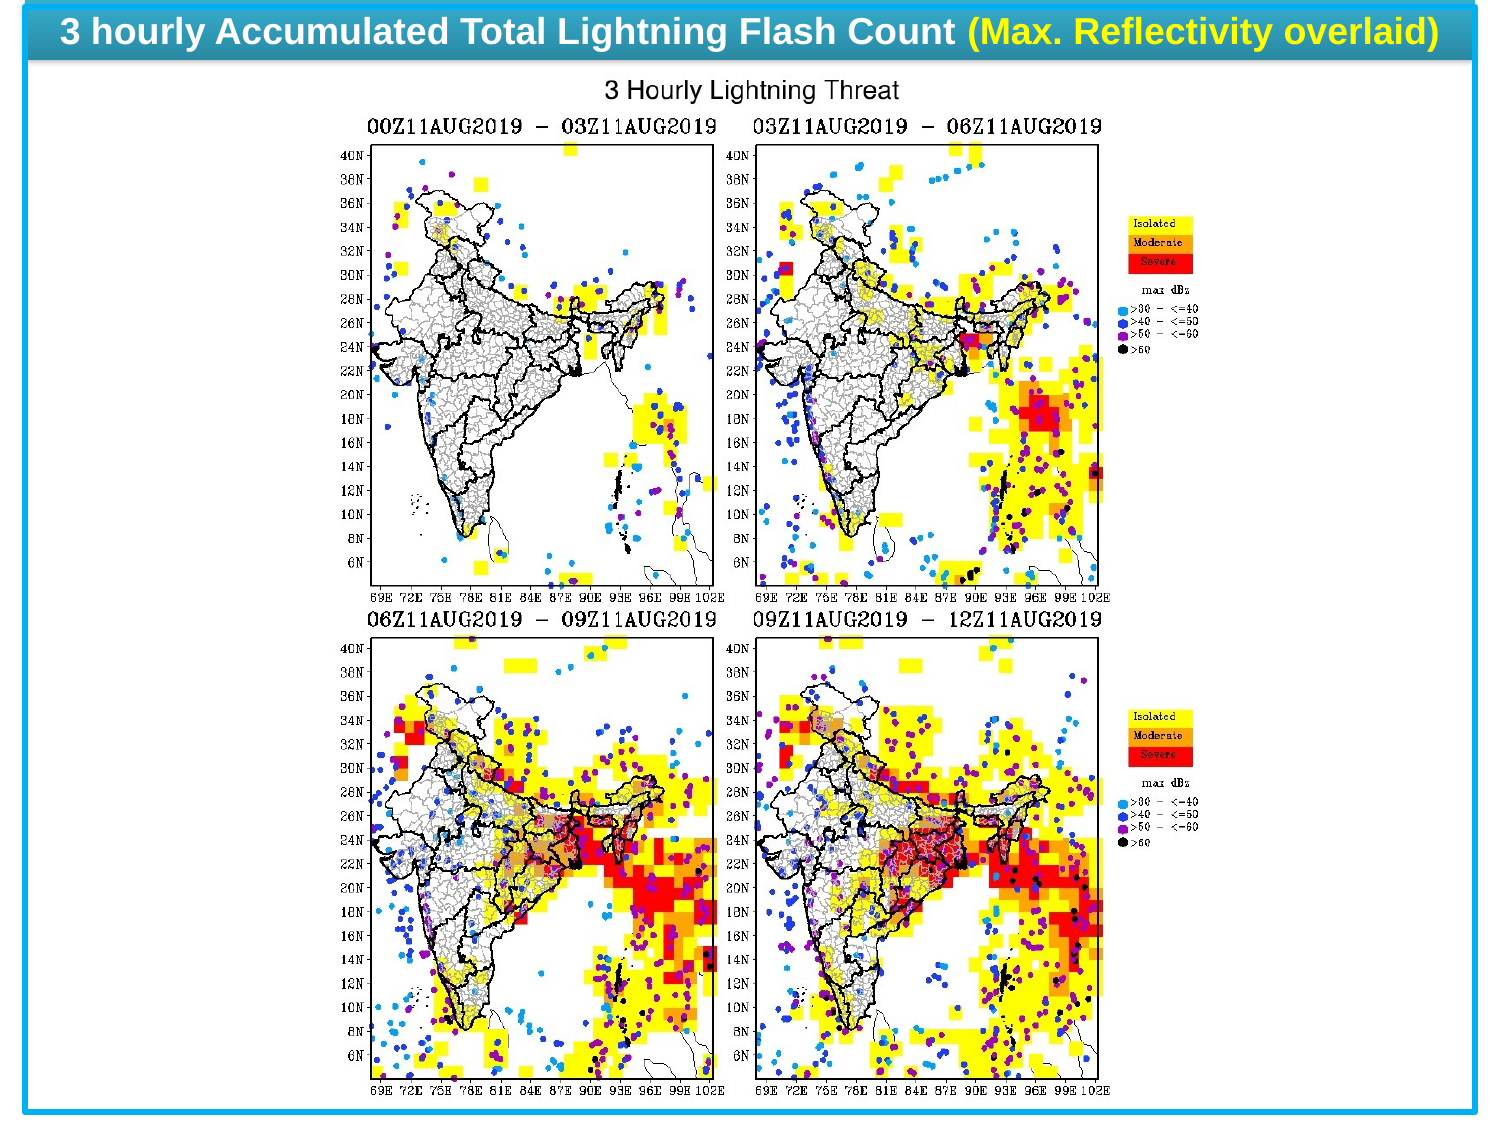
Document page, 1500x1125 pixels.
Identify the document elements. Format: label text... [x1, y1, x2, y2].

text_box 3 hourly Accumulated Total Lightning Flash Count (Max. Reflectivity overlaid) [24, 0, 1475, 5]
text_box [23, 5, 1477, 1114]
picture [334, 74, 1201, 1101]
